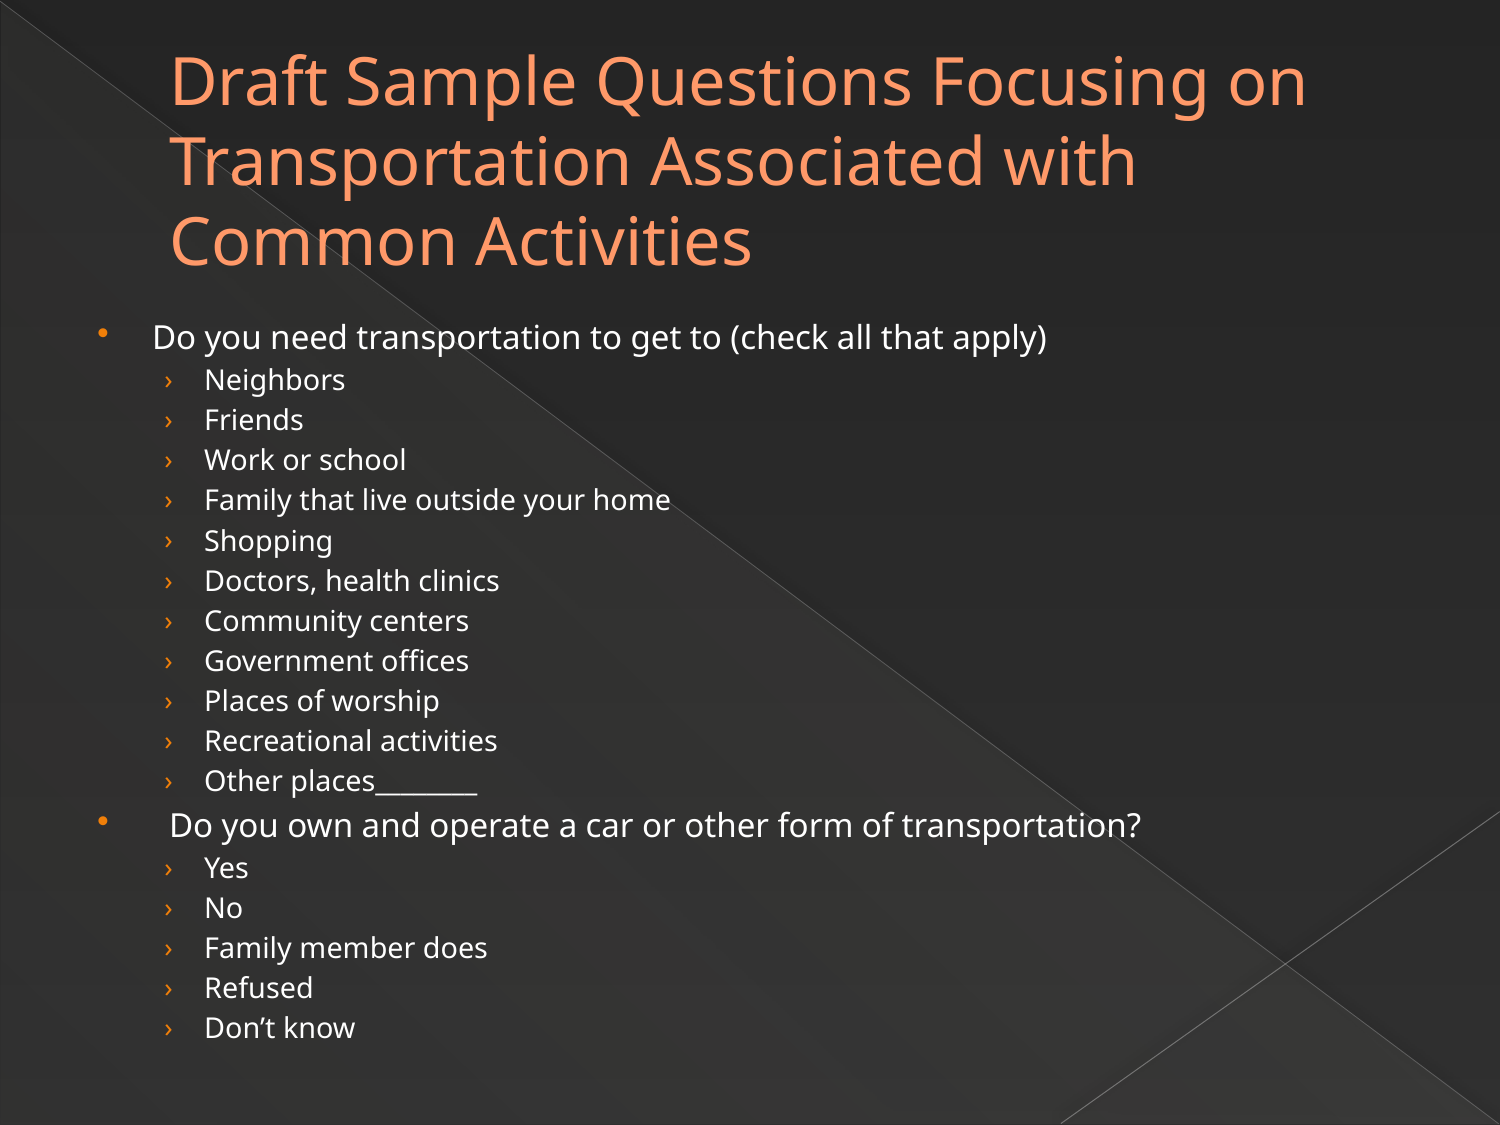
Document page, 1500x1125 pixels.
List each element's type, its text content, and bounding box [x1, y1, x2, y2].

list Do you need transportation to get to (check all that apply) Neighbors Friends Work or school Family that live outside your home Shopping Doctors, health clinics Community centers Government offices Places of worship Recreational activities Other places________ Do you own and operate a car or other form of transportation? Yes No Family member does Refused Don’t know [75, 308, 1425, 1059]
title Draft Sample Questions Focusing on Transportation Associated with Common Activities [75, 43, 1425, 274]
